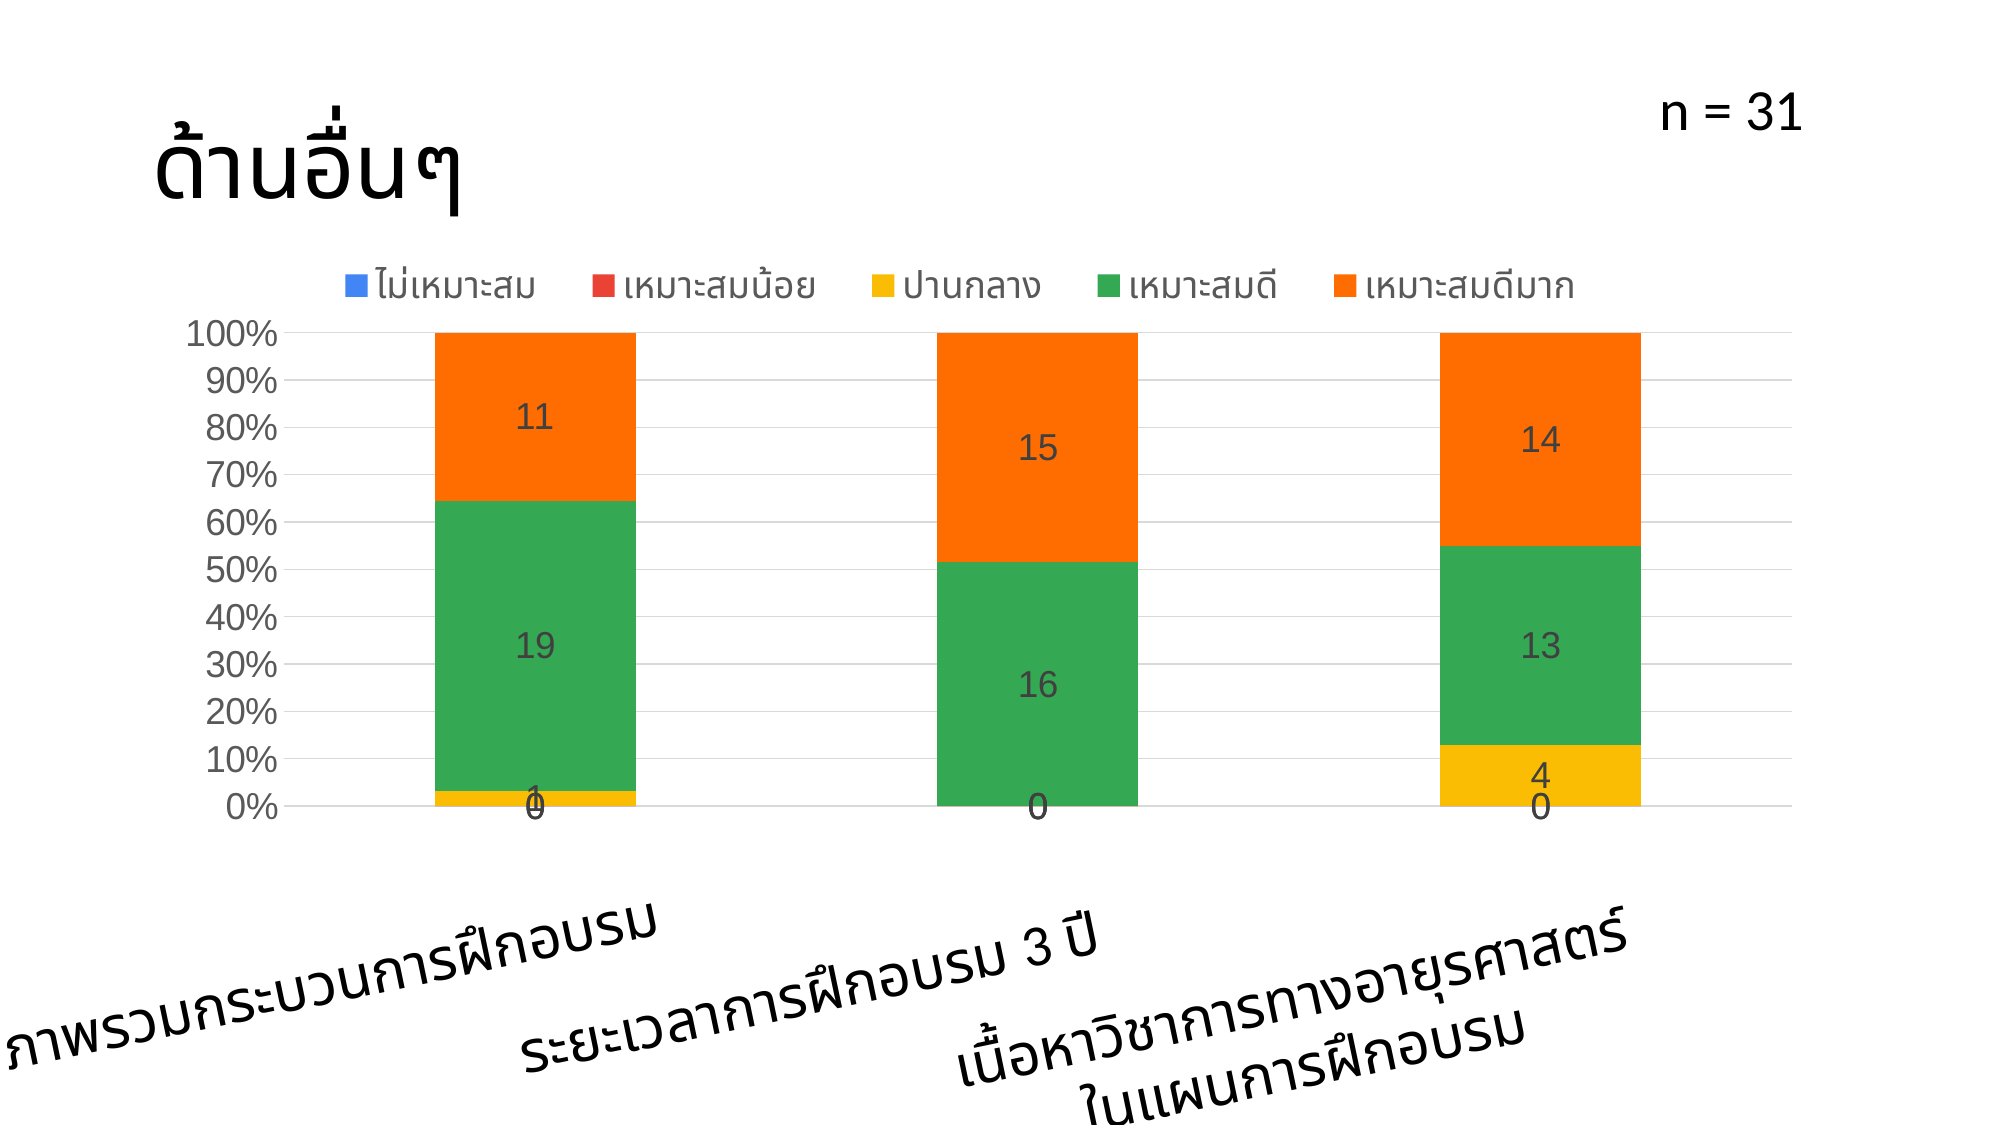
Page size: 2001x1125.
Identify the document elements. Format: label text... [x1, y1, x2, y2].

text_box n = 31 [1532, 65, 1932, 150]
text_box เนื้อหาวิชาการทางอายุรศาสตร์ ในแผนการฝึกอบรม [931, 923, 1664, 1125]
chart [185, 229, 1815, 923]
title ด้านอื่นๆ [137, 59, 1863, 278]
text_box ระยะเวลาการฝึกอบรม 3 ปี [496, 923, 1122, 1096]
text_box ภาพรวมกระบวนการฝึกอบรม [0, 923, 681, 1092]
